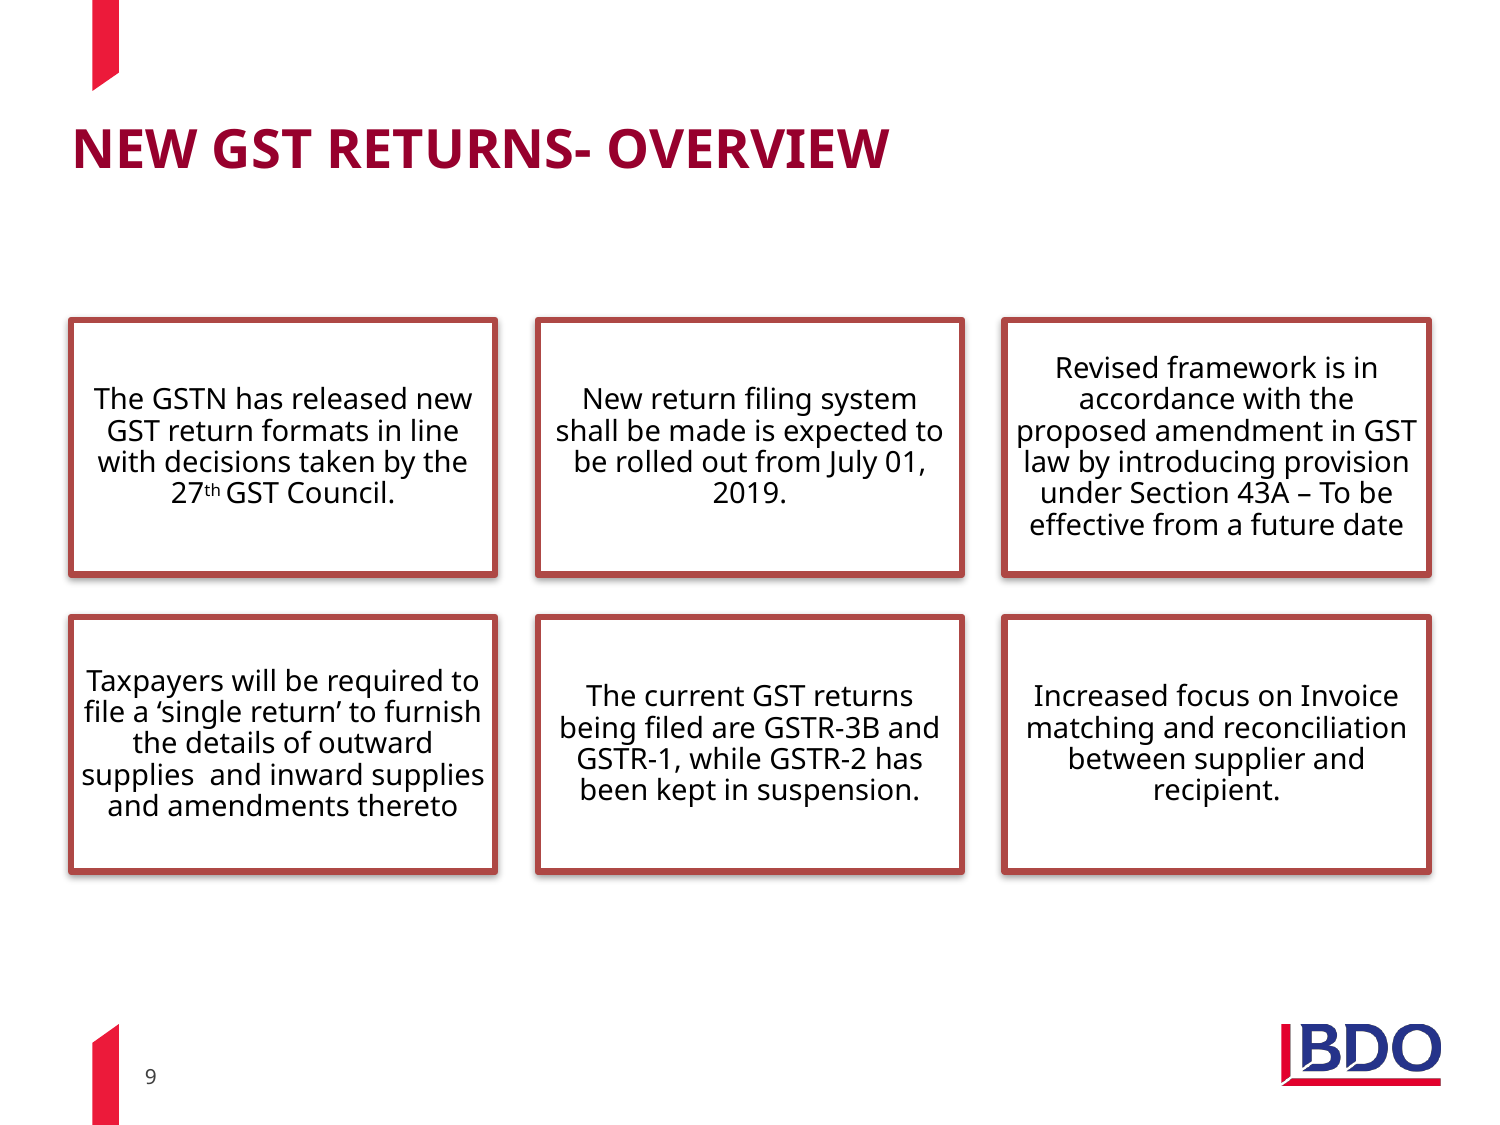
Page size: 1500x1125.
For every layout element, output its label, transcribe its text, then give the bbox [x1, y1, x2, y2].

title NEW GST RETURNS- OVERVIEW [71, 114, 1429, 180]
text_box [70, 228, 1430, 963]
text_box [92, 0, 119, 91]
slide_number 9 [140, 1063, 172, 1092]
picture [1281, 1024, 1441, 1086]
